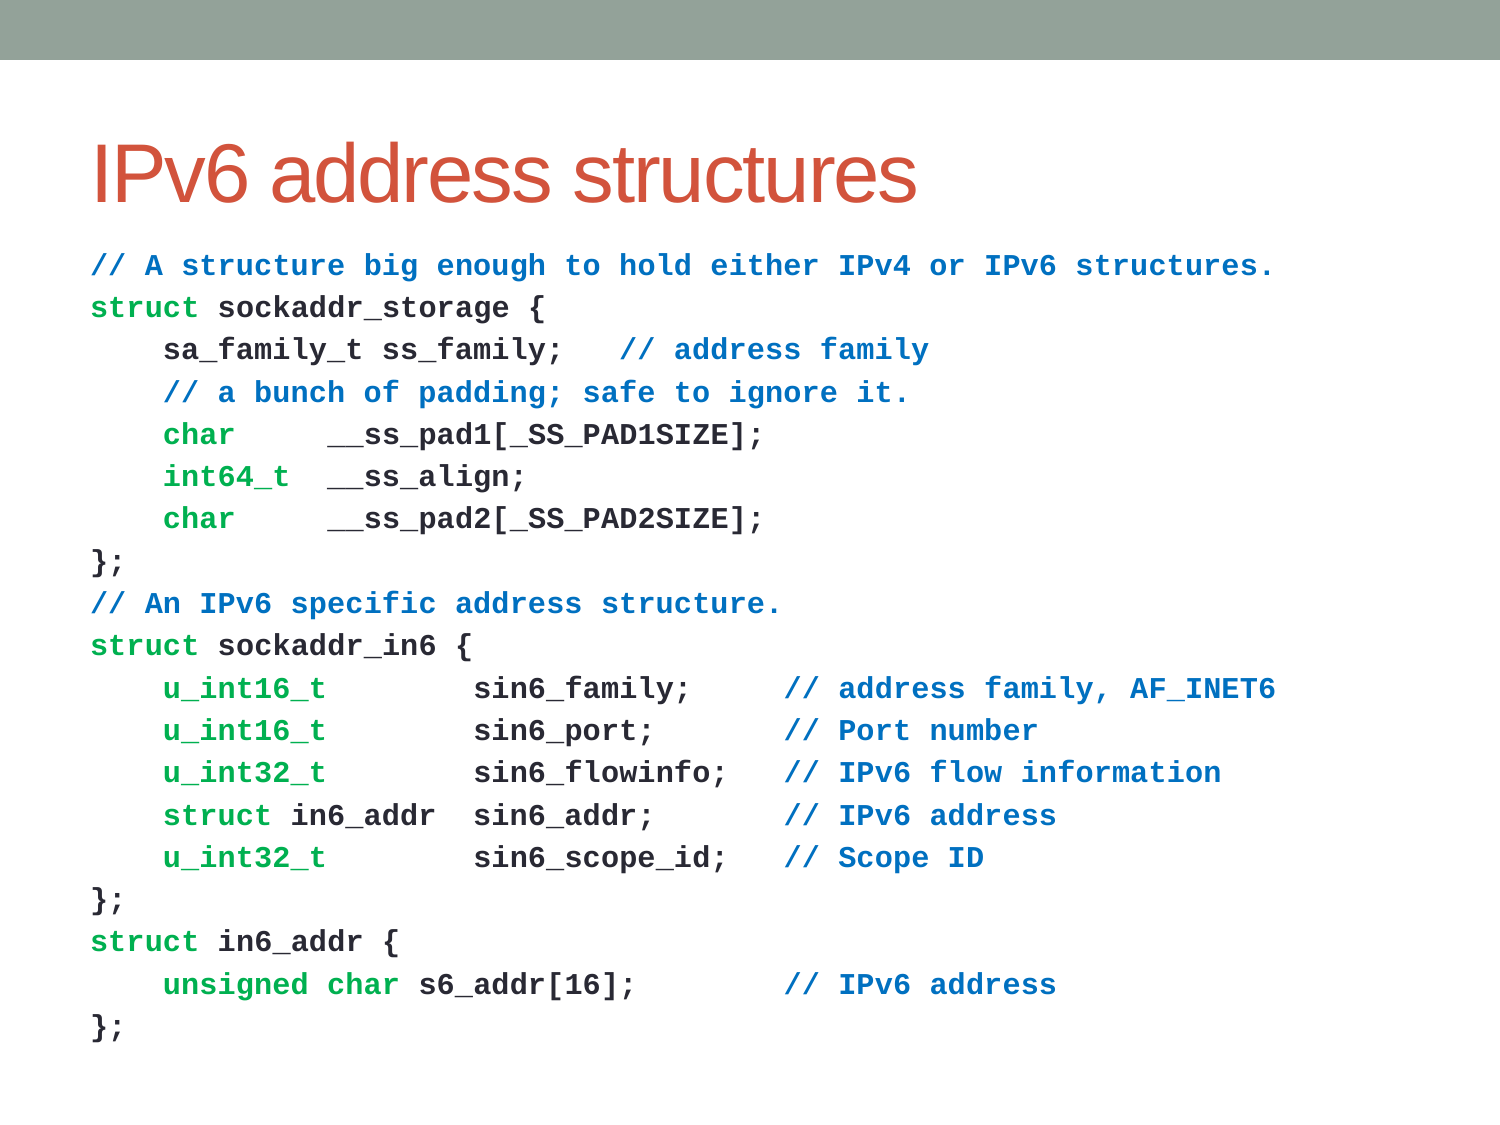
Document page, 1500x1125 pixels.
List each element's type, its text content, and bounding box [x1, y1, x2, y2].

list // A structure big enough to hold either IPv4 or IPv6 structures. struct sockaddr_storage { sa_family_t ss_family; // address family // a bunch of padding; safe to ignore it. char __ss_pad1[_SS_PAD1SIZE]; int64_t __ss_align; char __ss_pad2[_SS_PAD2SIZE]; }; // An IPv6 specific address structure. struct sockaddr_in6 { u_int16_t sin6_family; // address family, AF_INET6 u_int16_t sin6_port; // Port number u_int32_t sin6_flowinfo; // IPv6 flow information struct in6_addr sin6_addr; // IPv6 address u_int32_t sin6_scope_id; // Scope ID }; struct in6_addr { unsigned char s6_addr[16]; // IPv6 address }; [75, 237, 1425, 1038]
title IPv6 address structures [75, 87, 1425, 237]
